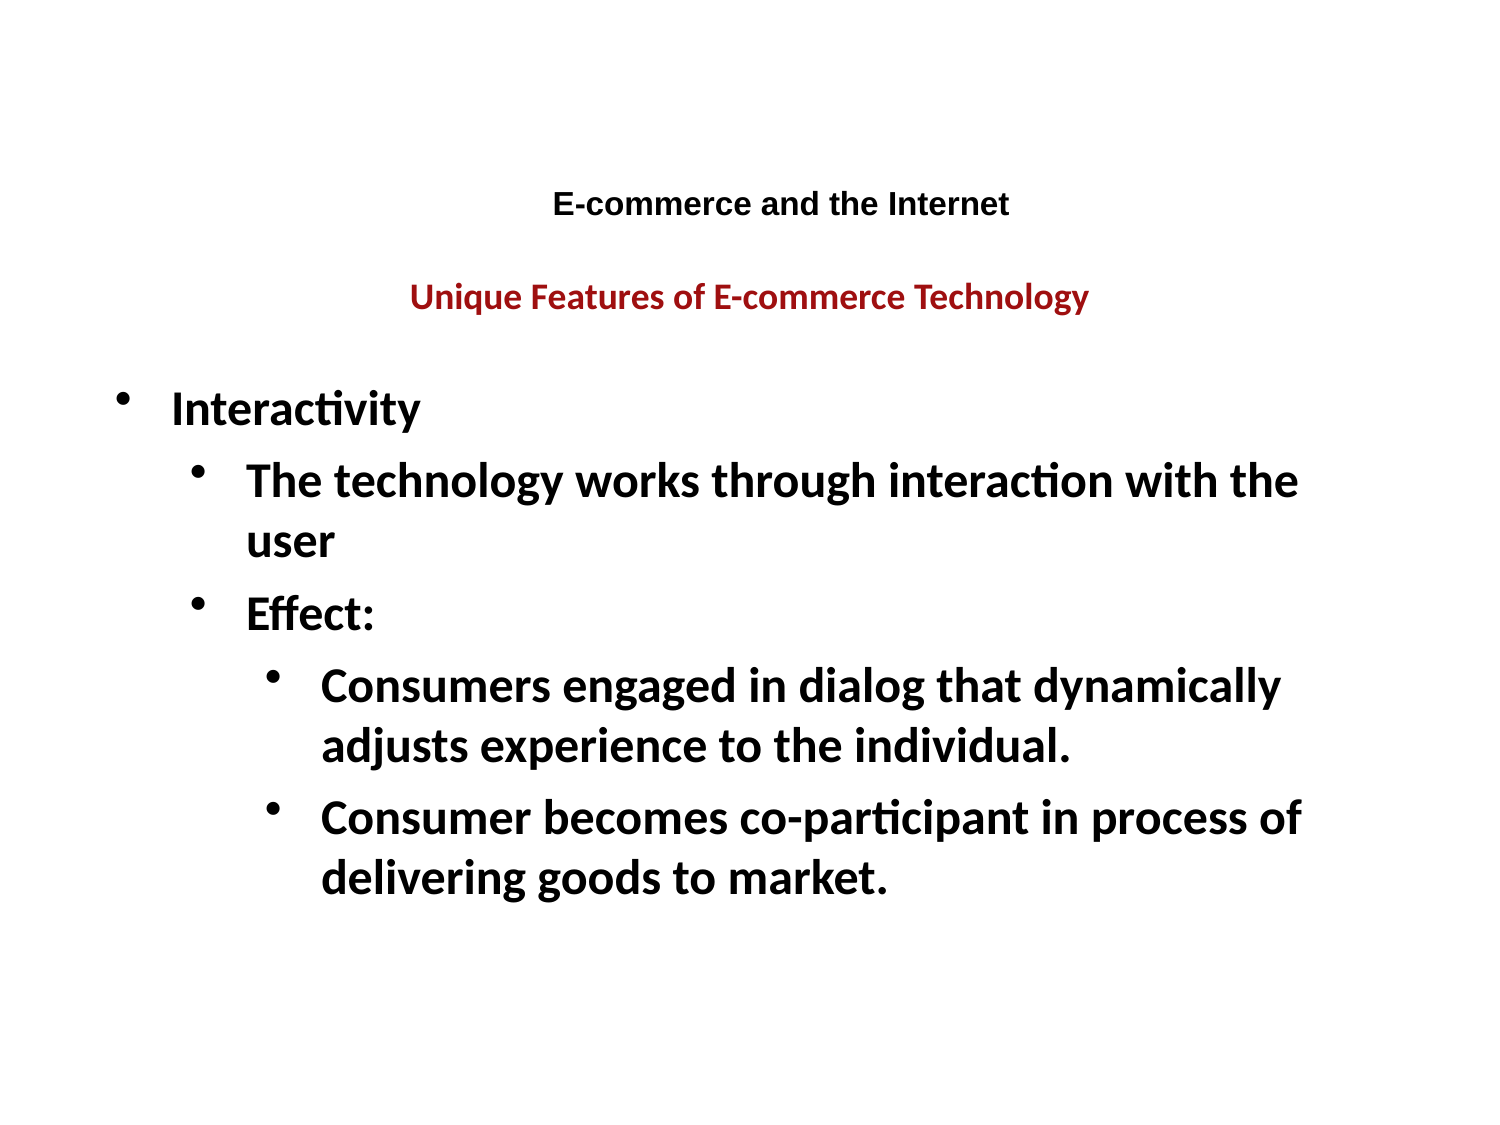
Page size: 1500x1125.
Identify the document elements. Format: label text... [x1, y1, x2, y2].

text_box Interactivity The technology works through interaction with the user Effect: Consumers engaged in dialog that dynamically adjusts experience to the individual. Consumer becomes co-participant in process of delivering goods to market. [99, 375, 1375, 1025]
text_box Unique Features of E-commerce Technology [112, 264, 1388, 325]
text_box E-commerce and the Internet [237, 174, 1325, 230]
